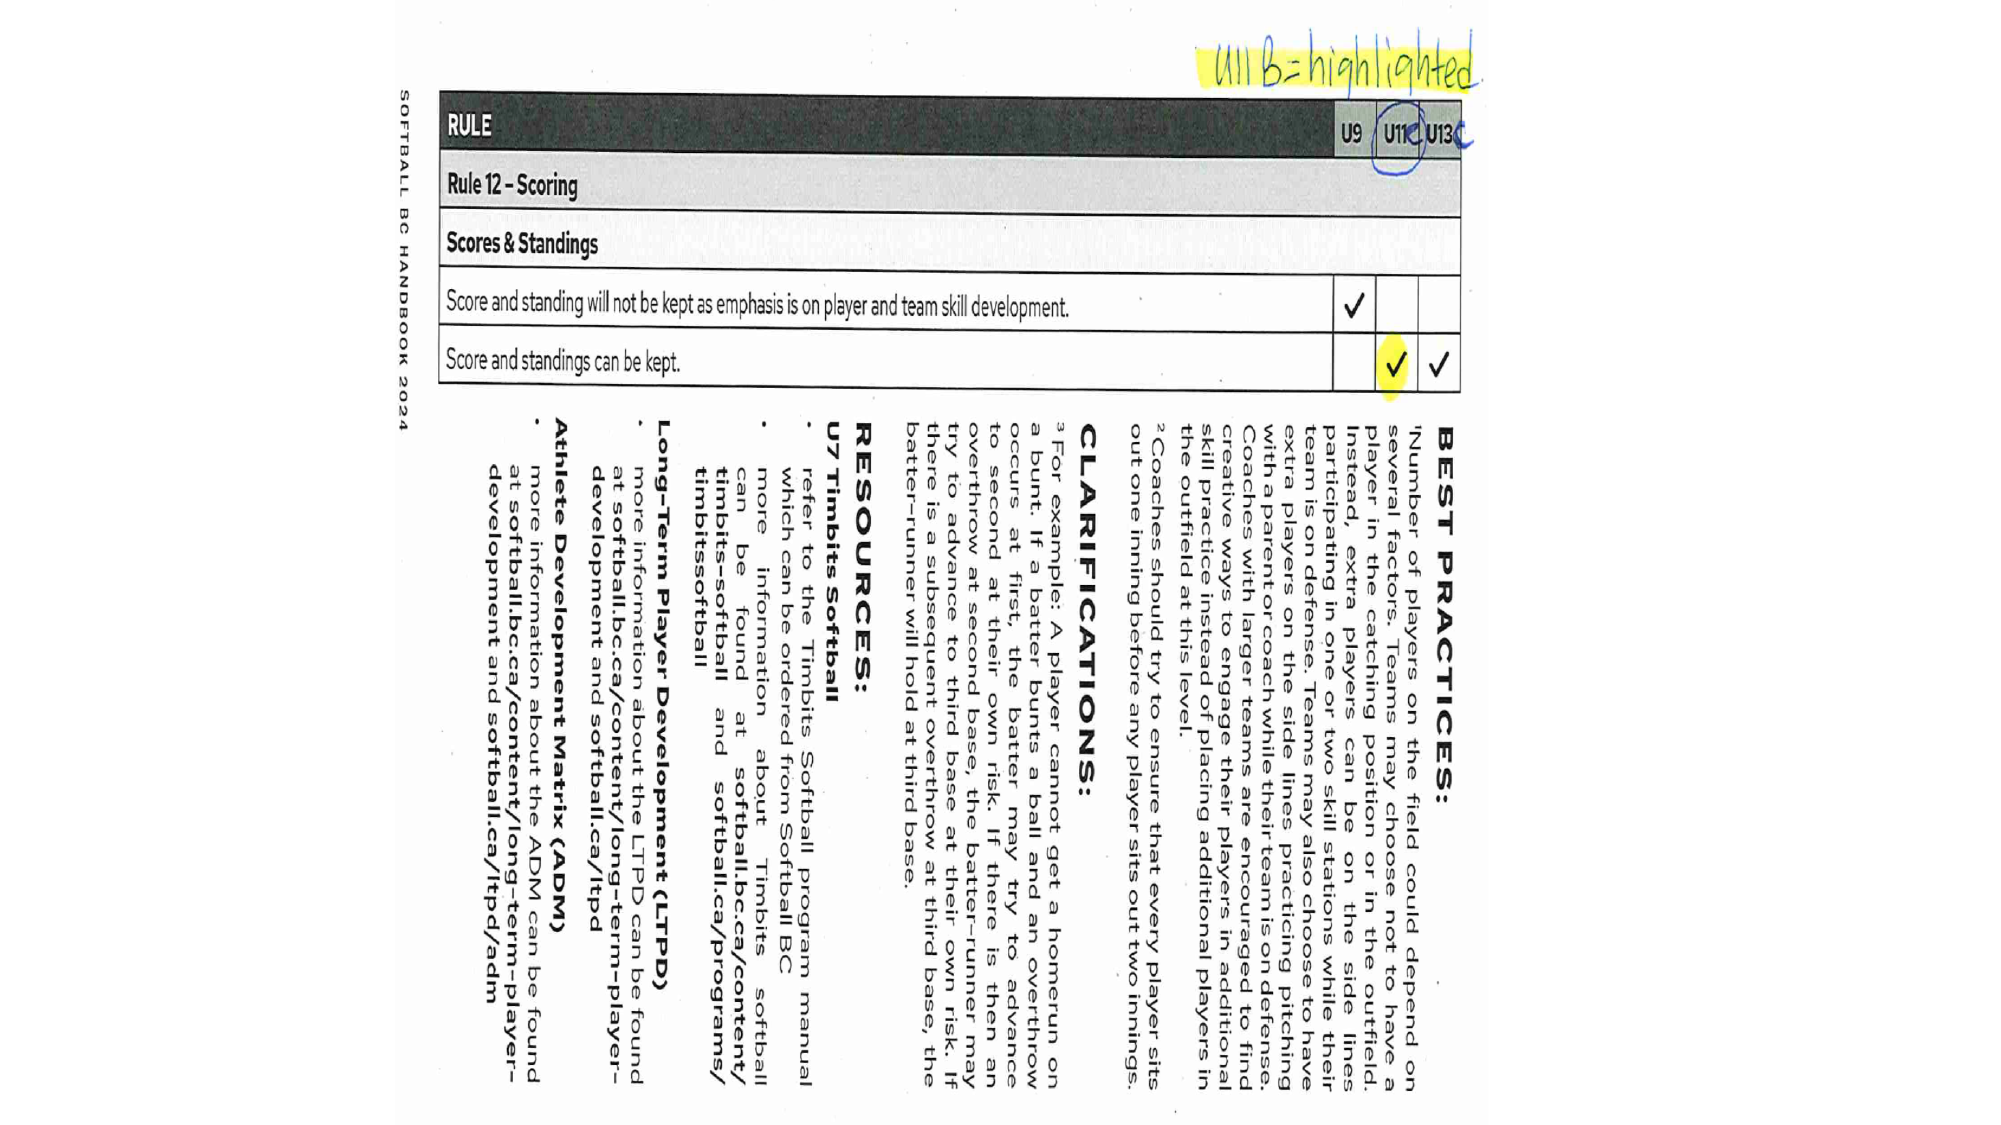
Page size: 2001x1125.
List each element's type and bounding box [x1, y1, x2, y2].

picture [378, 14, 1506, 1109]
